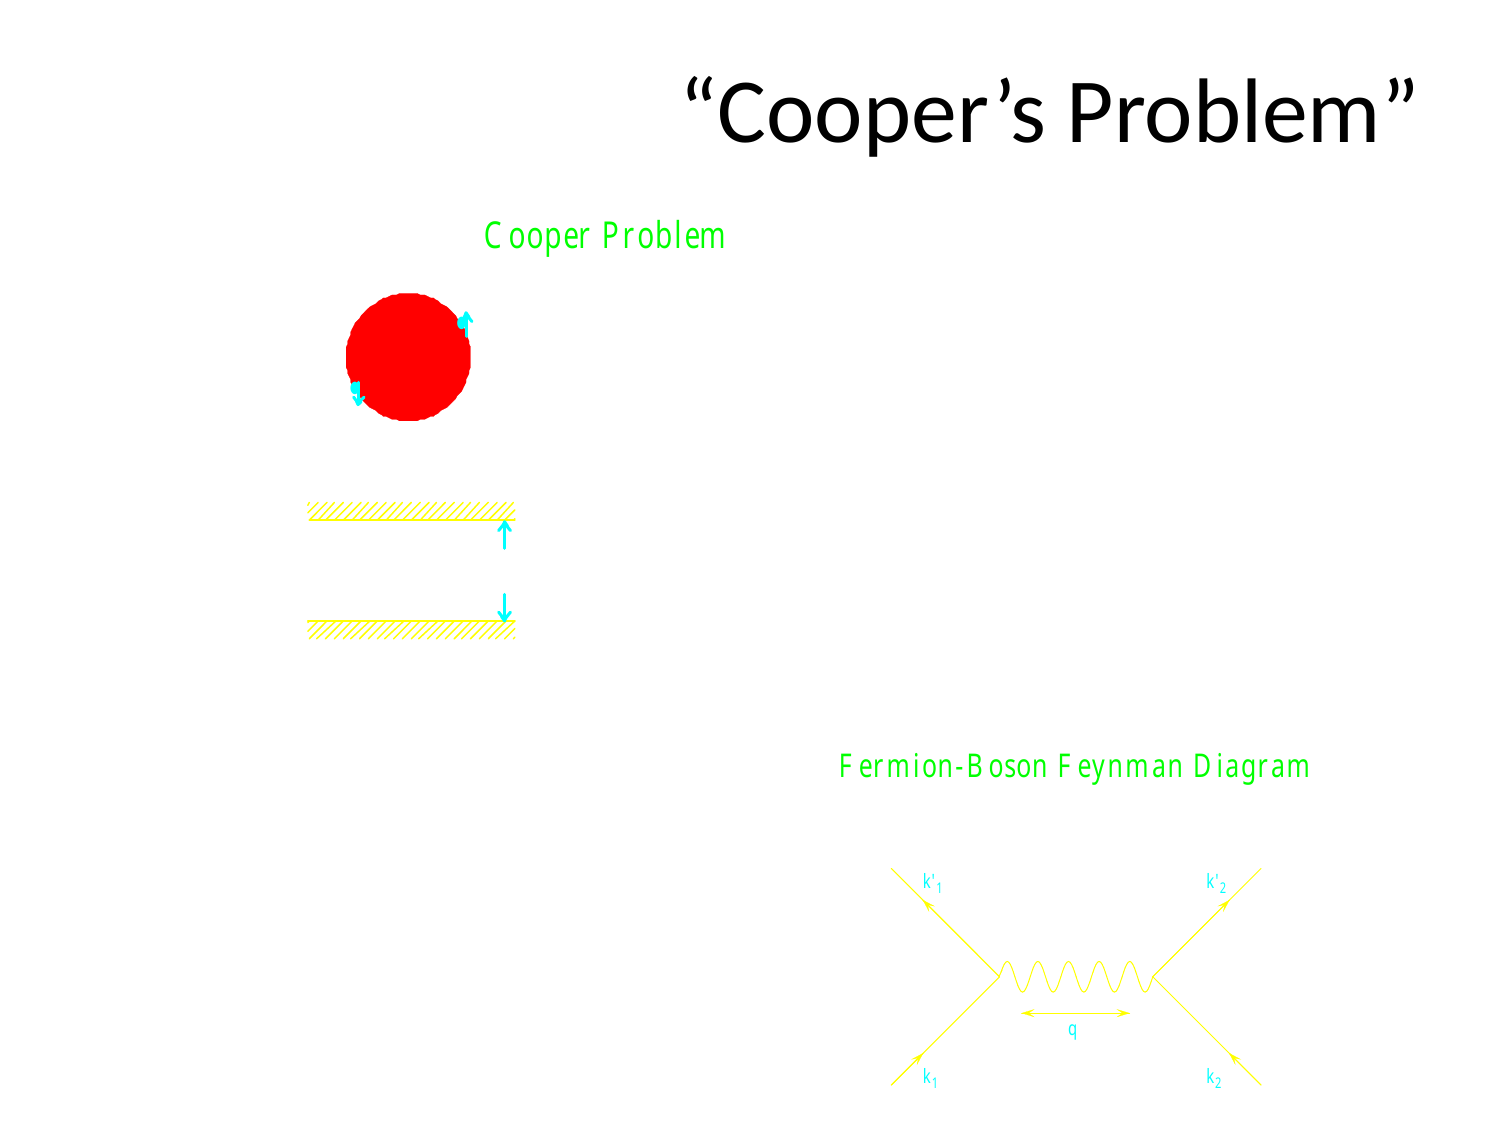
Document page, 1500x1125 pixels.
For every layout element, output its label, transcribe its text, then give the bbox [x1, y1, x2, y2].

picture [737, 737, 1451, 1108]
picture [112, 199, 1059, 691]
title “Cooper’s Problem” [624, 12, 1475, 200]
